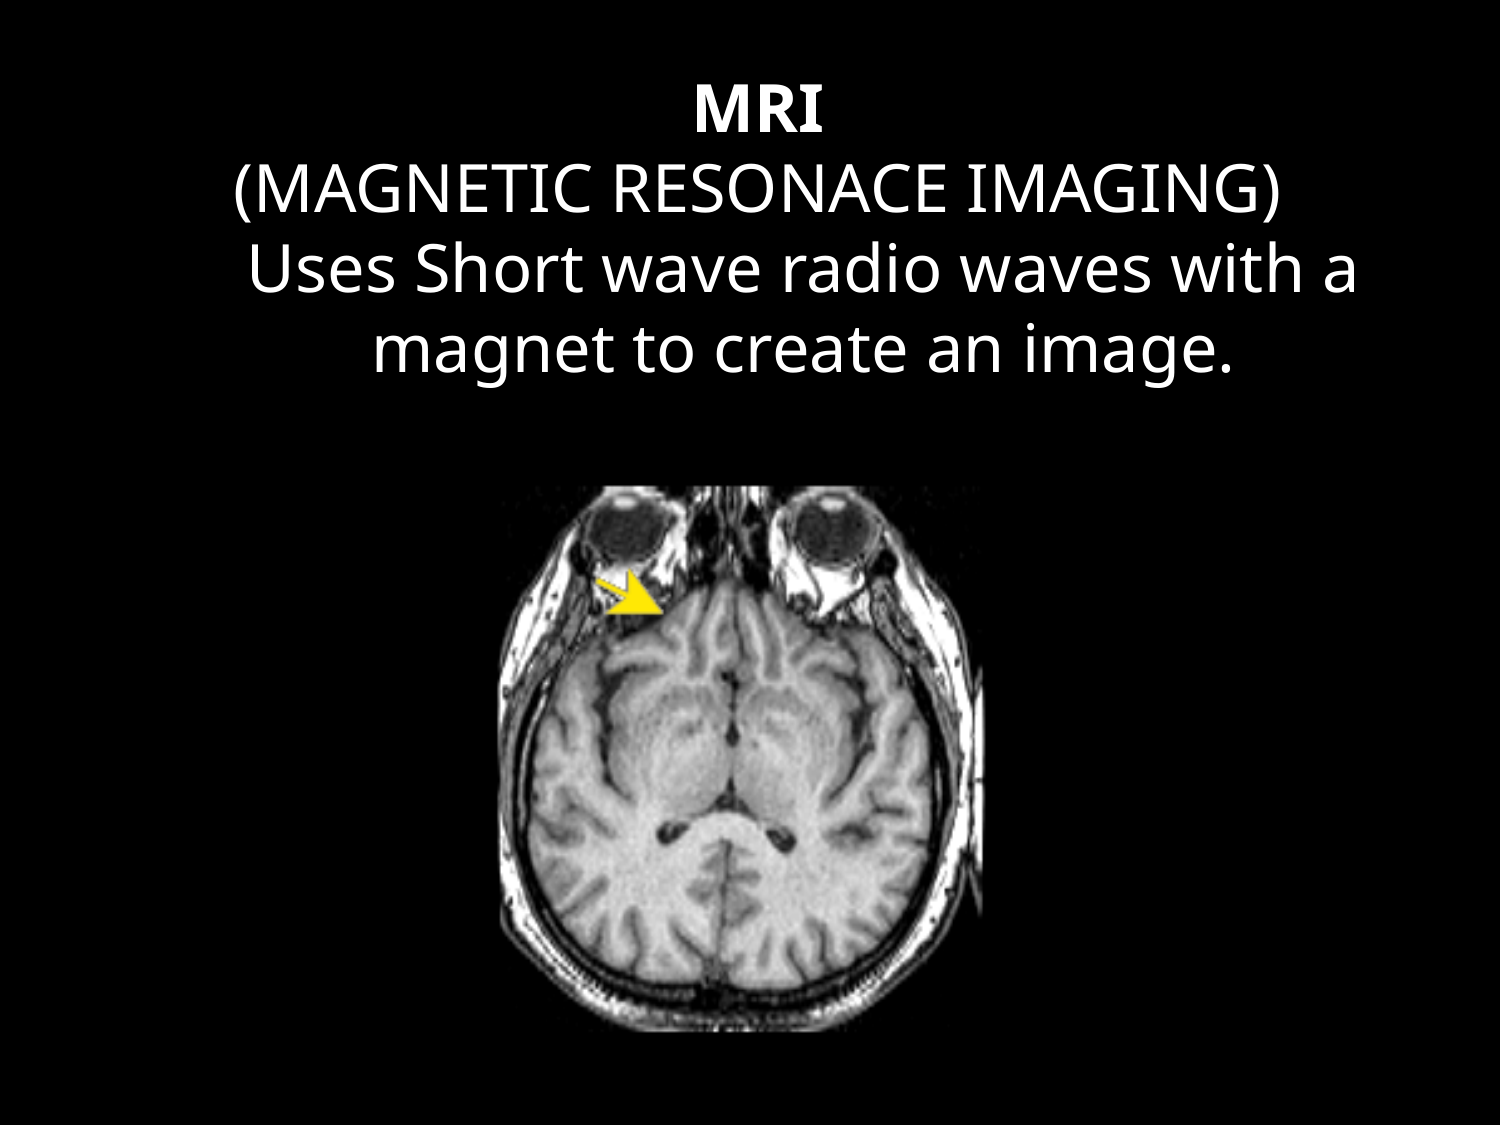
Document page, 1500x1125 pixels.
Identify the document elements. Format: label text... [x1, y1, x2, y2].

picture [418, 439, 1062, 1083]
text_box MRI (MAGNETIC RESONACE IMAGING) Uses Short wave radio waves with a magnet to create an image. [105, 58, 1428, 394]
